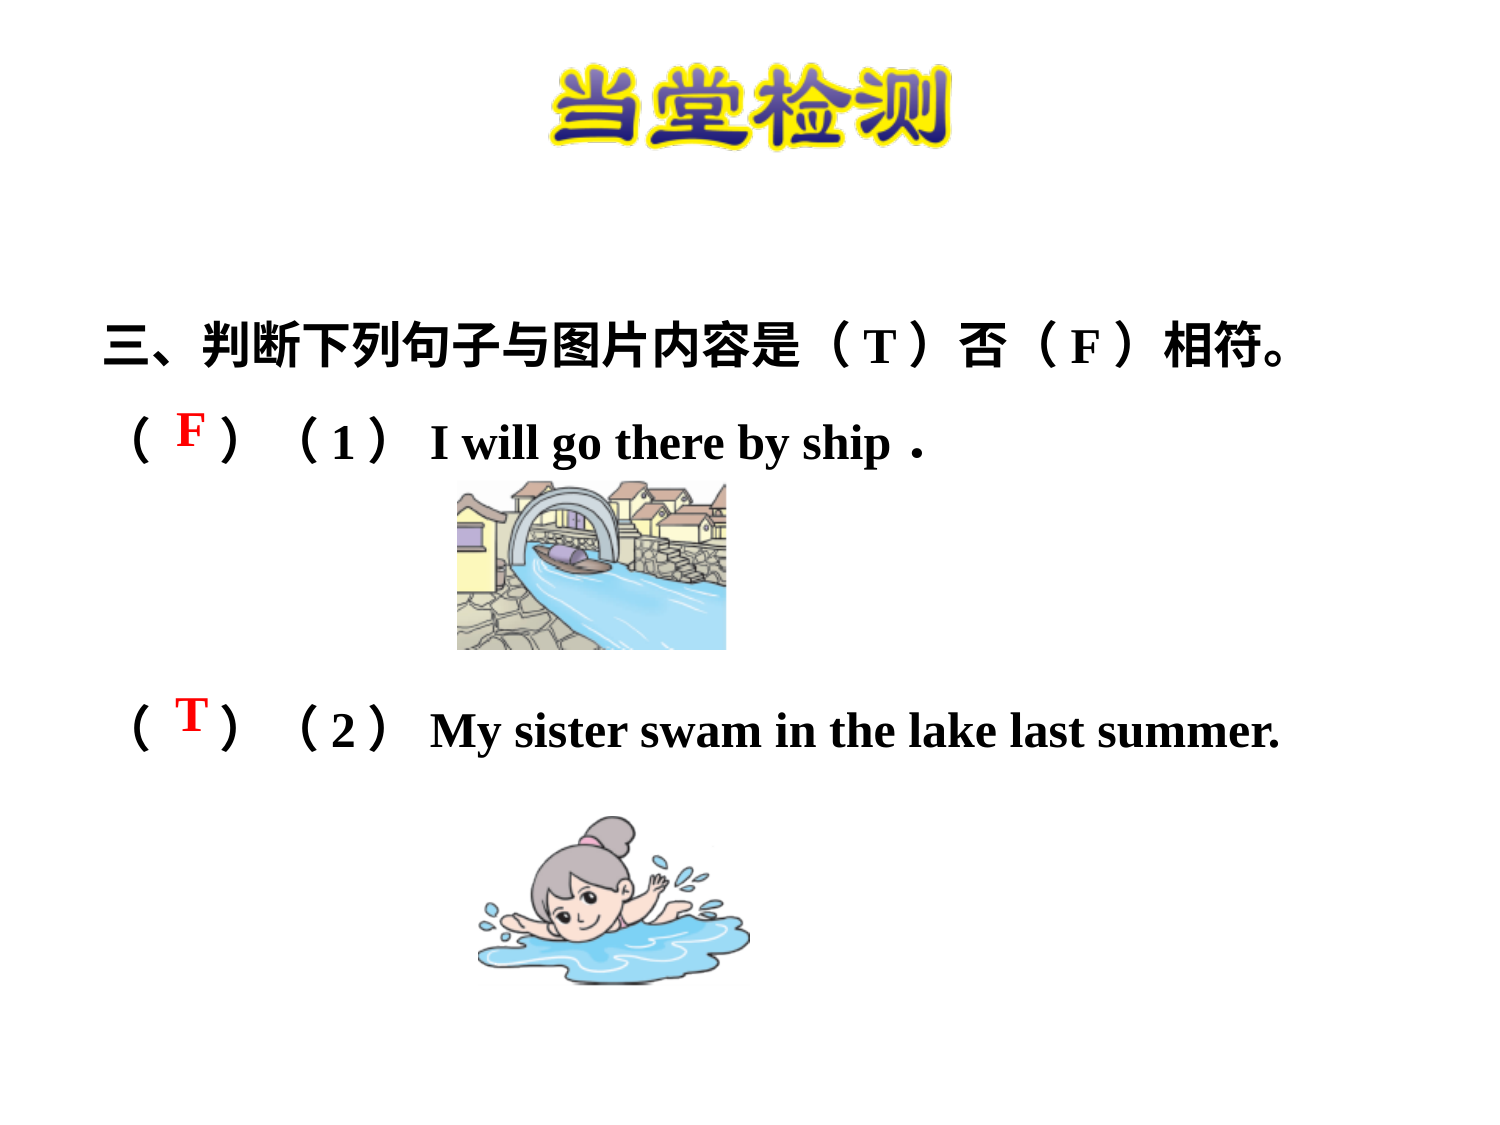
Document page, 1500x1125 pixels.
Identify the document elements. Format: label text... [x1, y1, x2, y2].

picture [477, 815, 751, 987]
text_box T [160, 673, 298, 749]
text_box F [161, 388, 298, 464]
picture [538, 57, 964, 157]
text_box 三、判断下列句子与图片内容是（T）否（F）相符。 （ ）（1）I will go there by ship． （ ）（2）My sister swam in the lake last summer. [86, 270, 1460, 765]
picture [456, 475, 728, 650]
